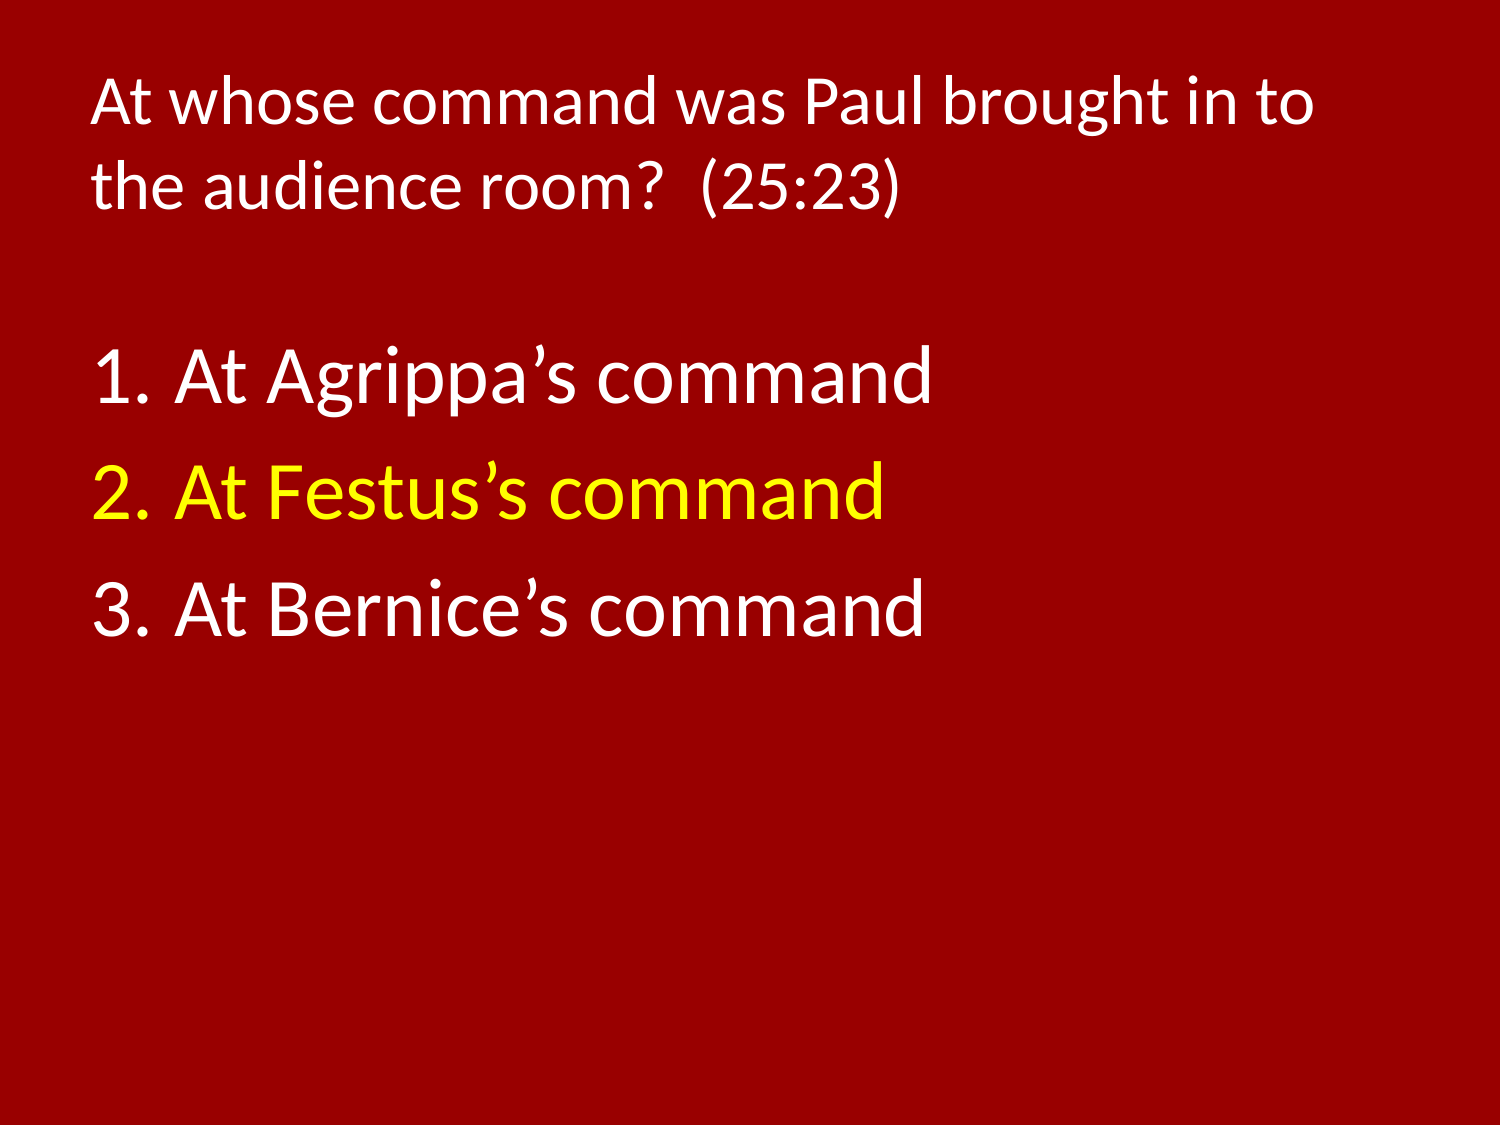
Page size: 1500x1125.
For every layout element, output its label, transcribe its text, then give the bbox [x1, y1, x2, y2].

title At whose command was Paul brought in to the audience room? (25:23) [75, 45, 1425, 233]
list At Agrippa’s command At Festus’s command At Bernice’s command [75, 312, 1425, 1005]
